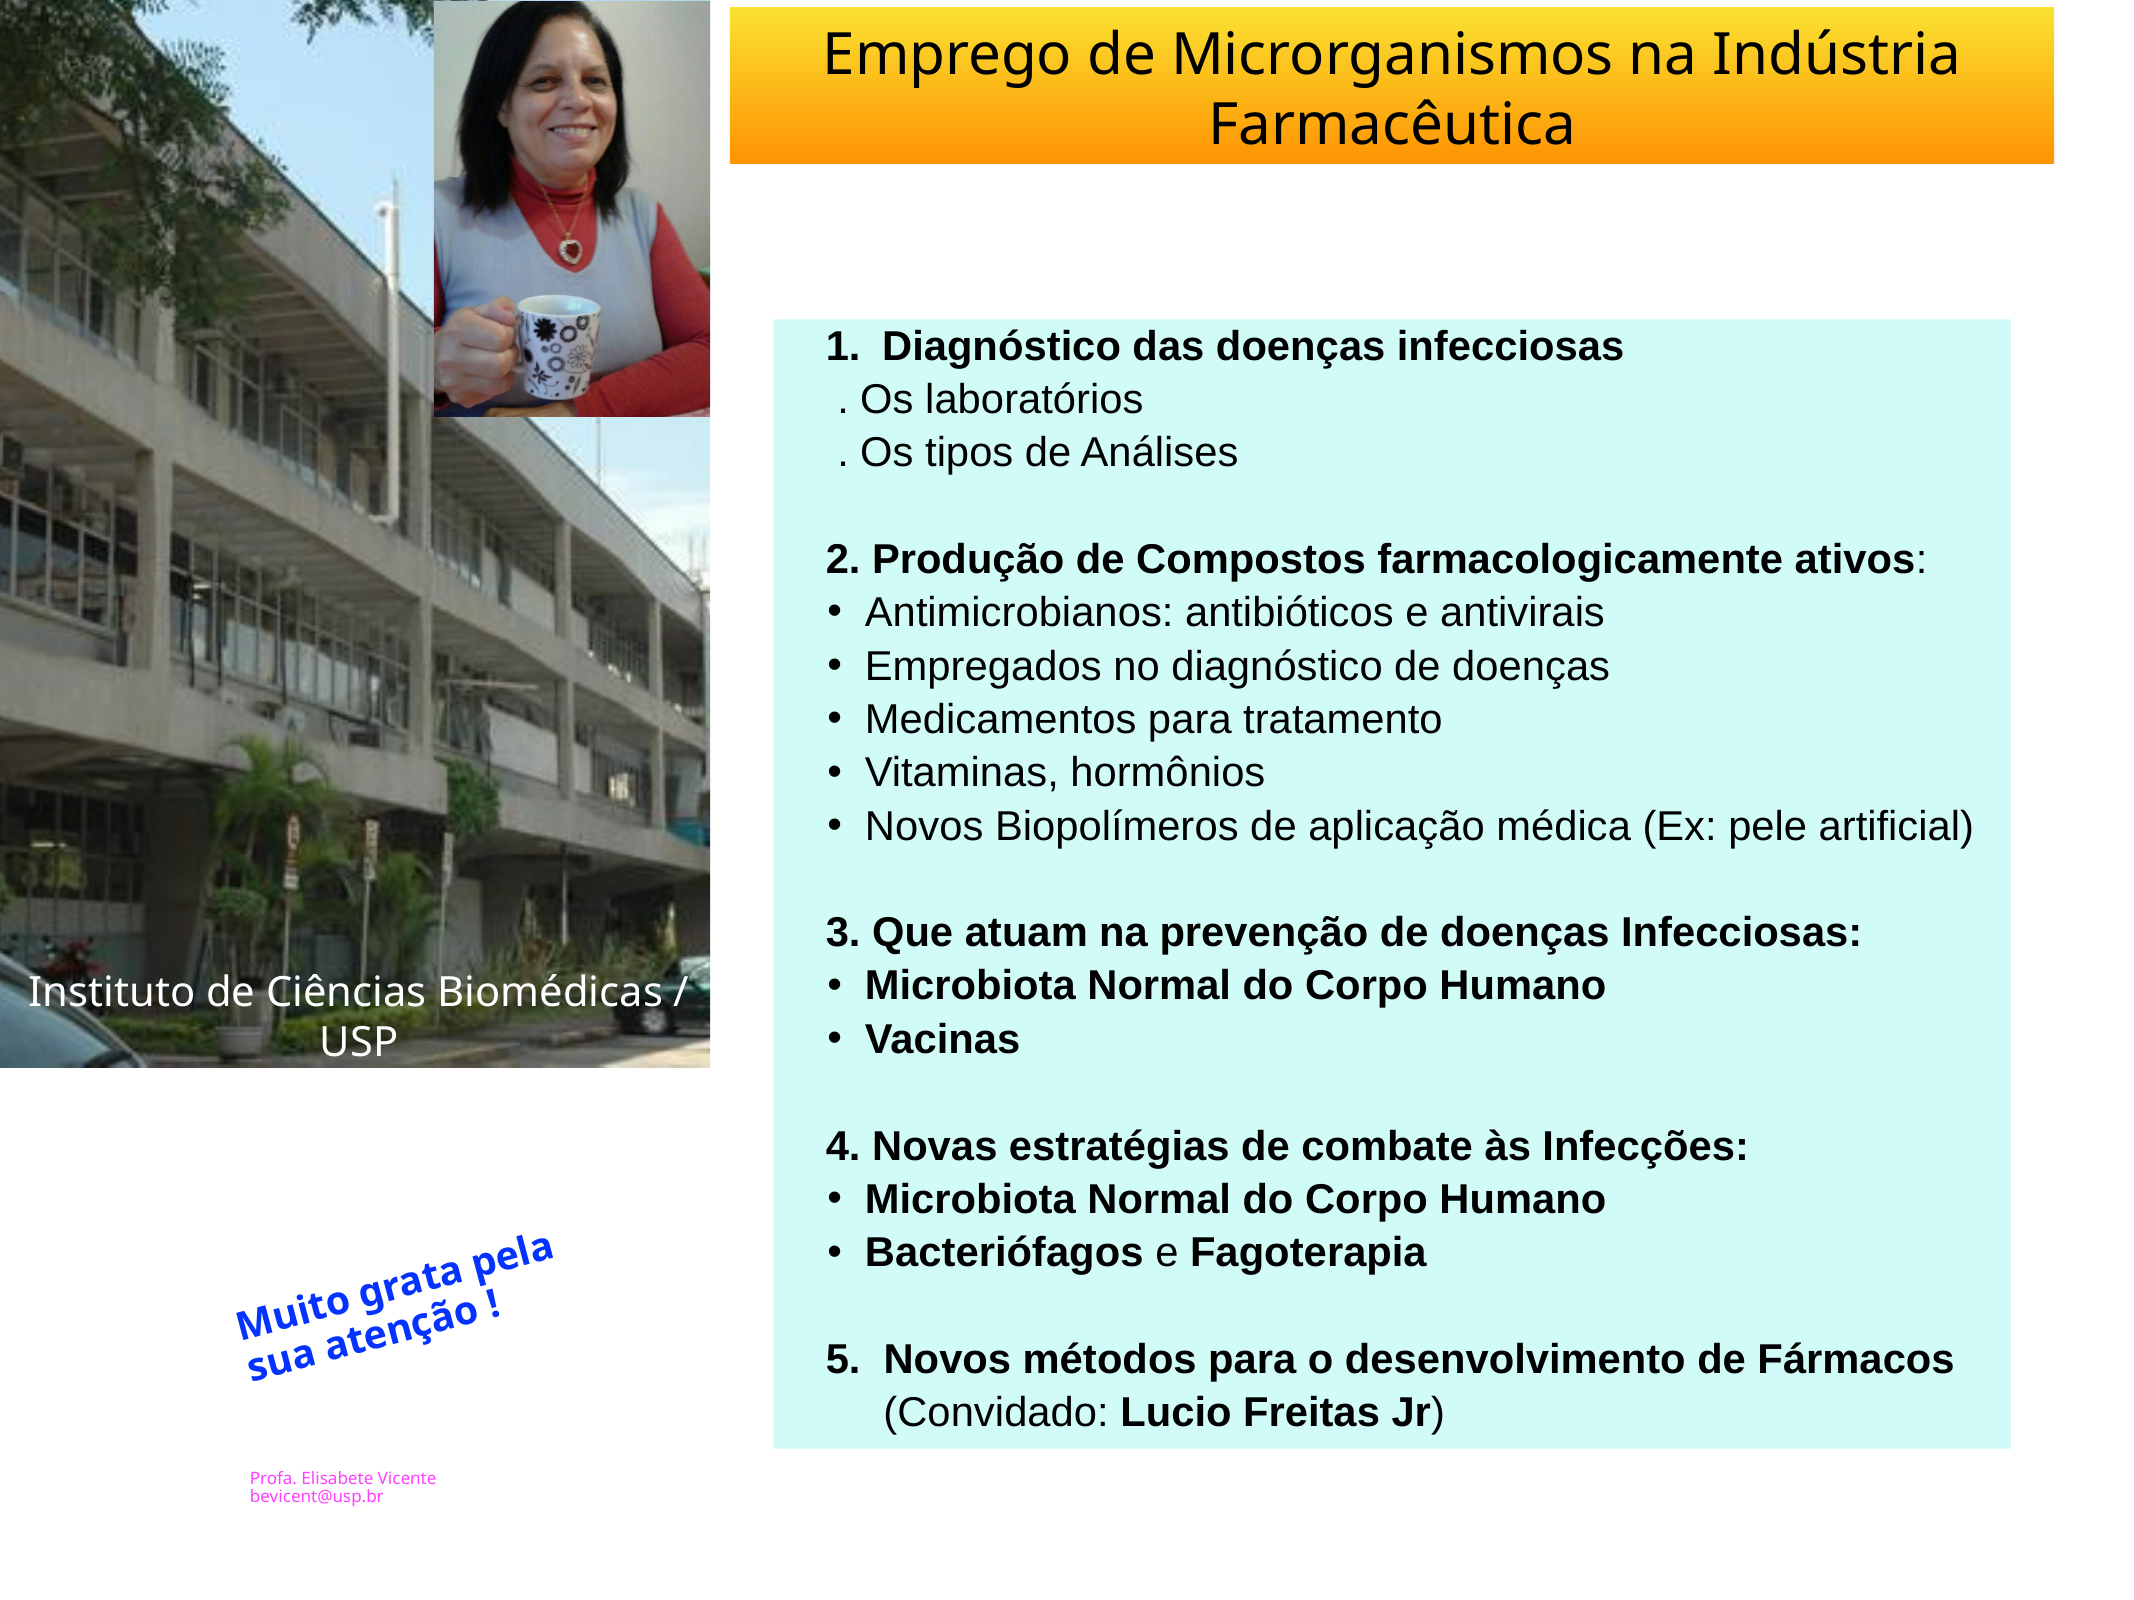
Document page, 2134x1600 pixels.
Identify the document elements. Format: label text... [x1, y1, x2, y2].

picture [0, 0, 711, 1069]
title Profa. Elisabete Vicente bevicent@usp.br [234, 1382, 594, 1515]
text_box Muito grata pela sua atenção ! [213, 1204, 593, 1424]
text_box Diagnóstico das doenças infecciosas . Os laboratórios . Os tipos de Análises 2. Produção de Compostos farmacologicamente ativos: Antimicrobianos: antibióticos e antivirais Empregados no diagnóstico de doenças Medicamentos para tratamento Vitaminas, hormônios Novos Biopolímeros de aplicação médica (Ex: pele artificial) 3. Que atuam na prevenção de doenças Infecciosas: Microbiota Normal do Corpo Humano Vacinas 4. Novas estratégias de combate às Infecções: Microbiota Normal do Corpo Humano Bacteriófagos e Fagoterapia 5. Novos métodos para o desenvolvimento de Fármacos (Convidado: Lucio Freitas Jr) [773, 319, 2011, 1449]
text_box Emprego de Microrganismos na Indústria Farmacêutica [729, 7, 2055, 164]
text_box Instituto de Ciências Biomédicas / USP [0, 956, 718, 1072]
